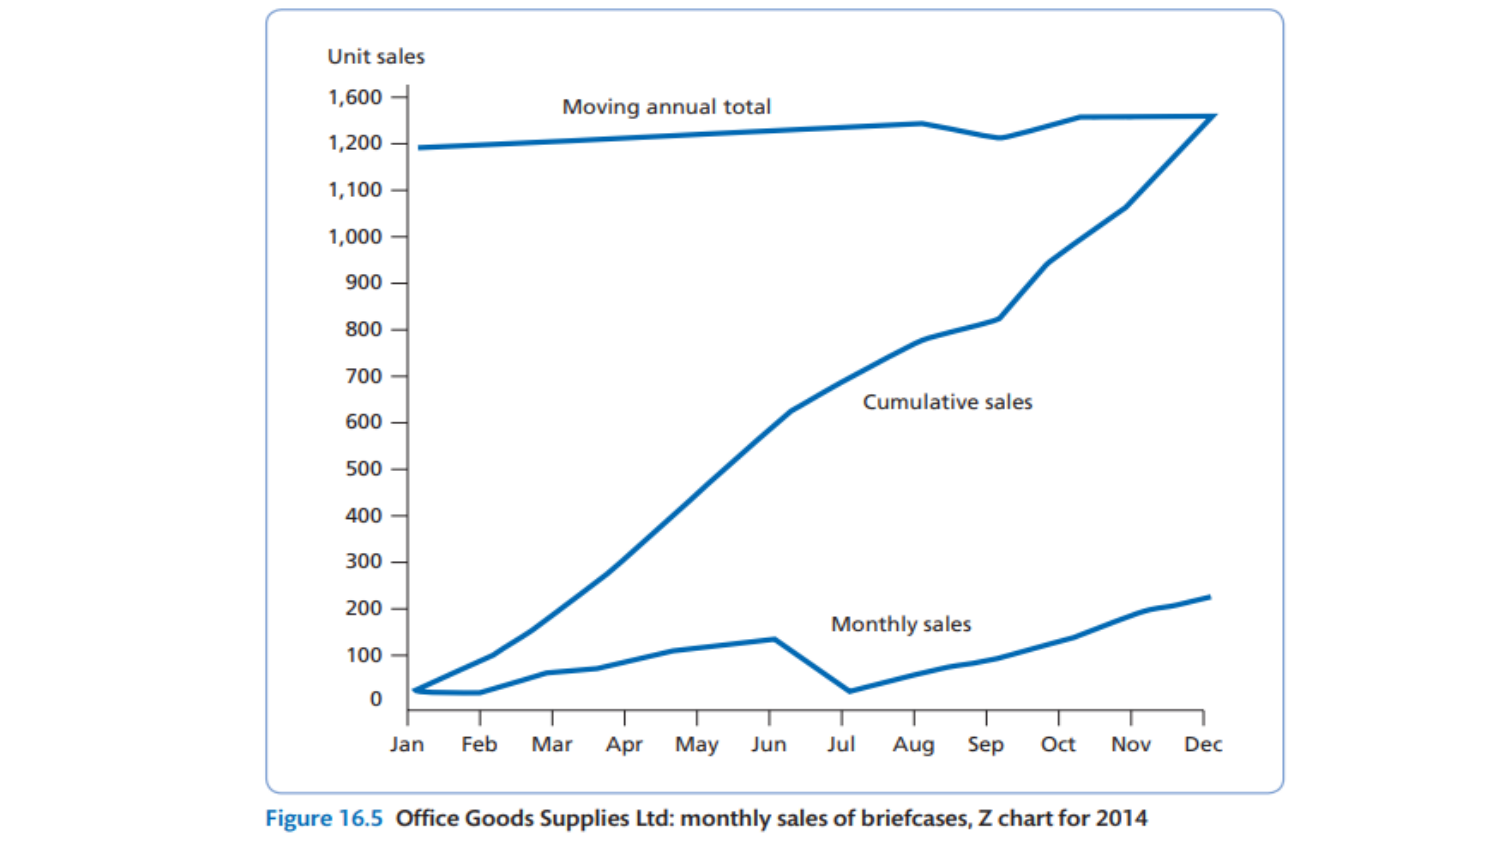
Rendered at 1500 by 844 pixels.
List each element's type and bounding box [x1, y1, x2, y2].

picture [252, 0, 1300, 844]
